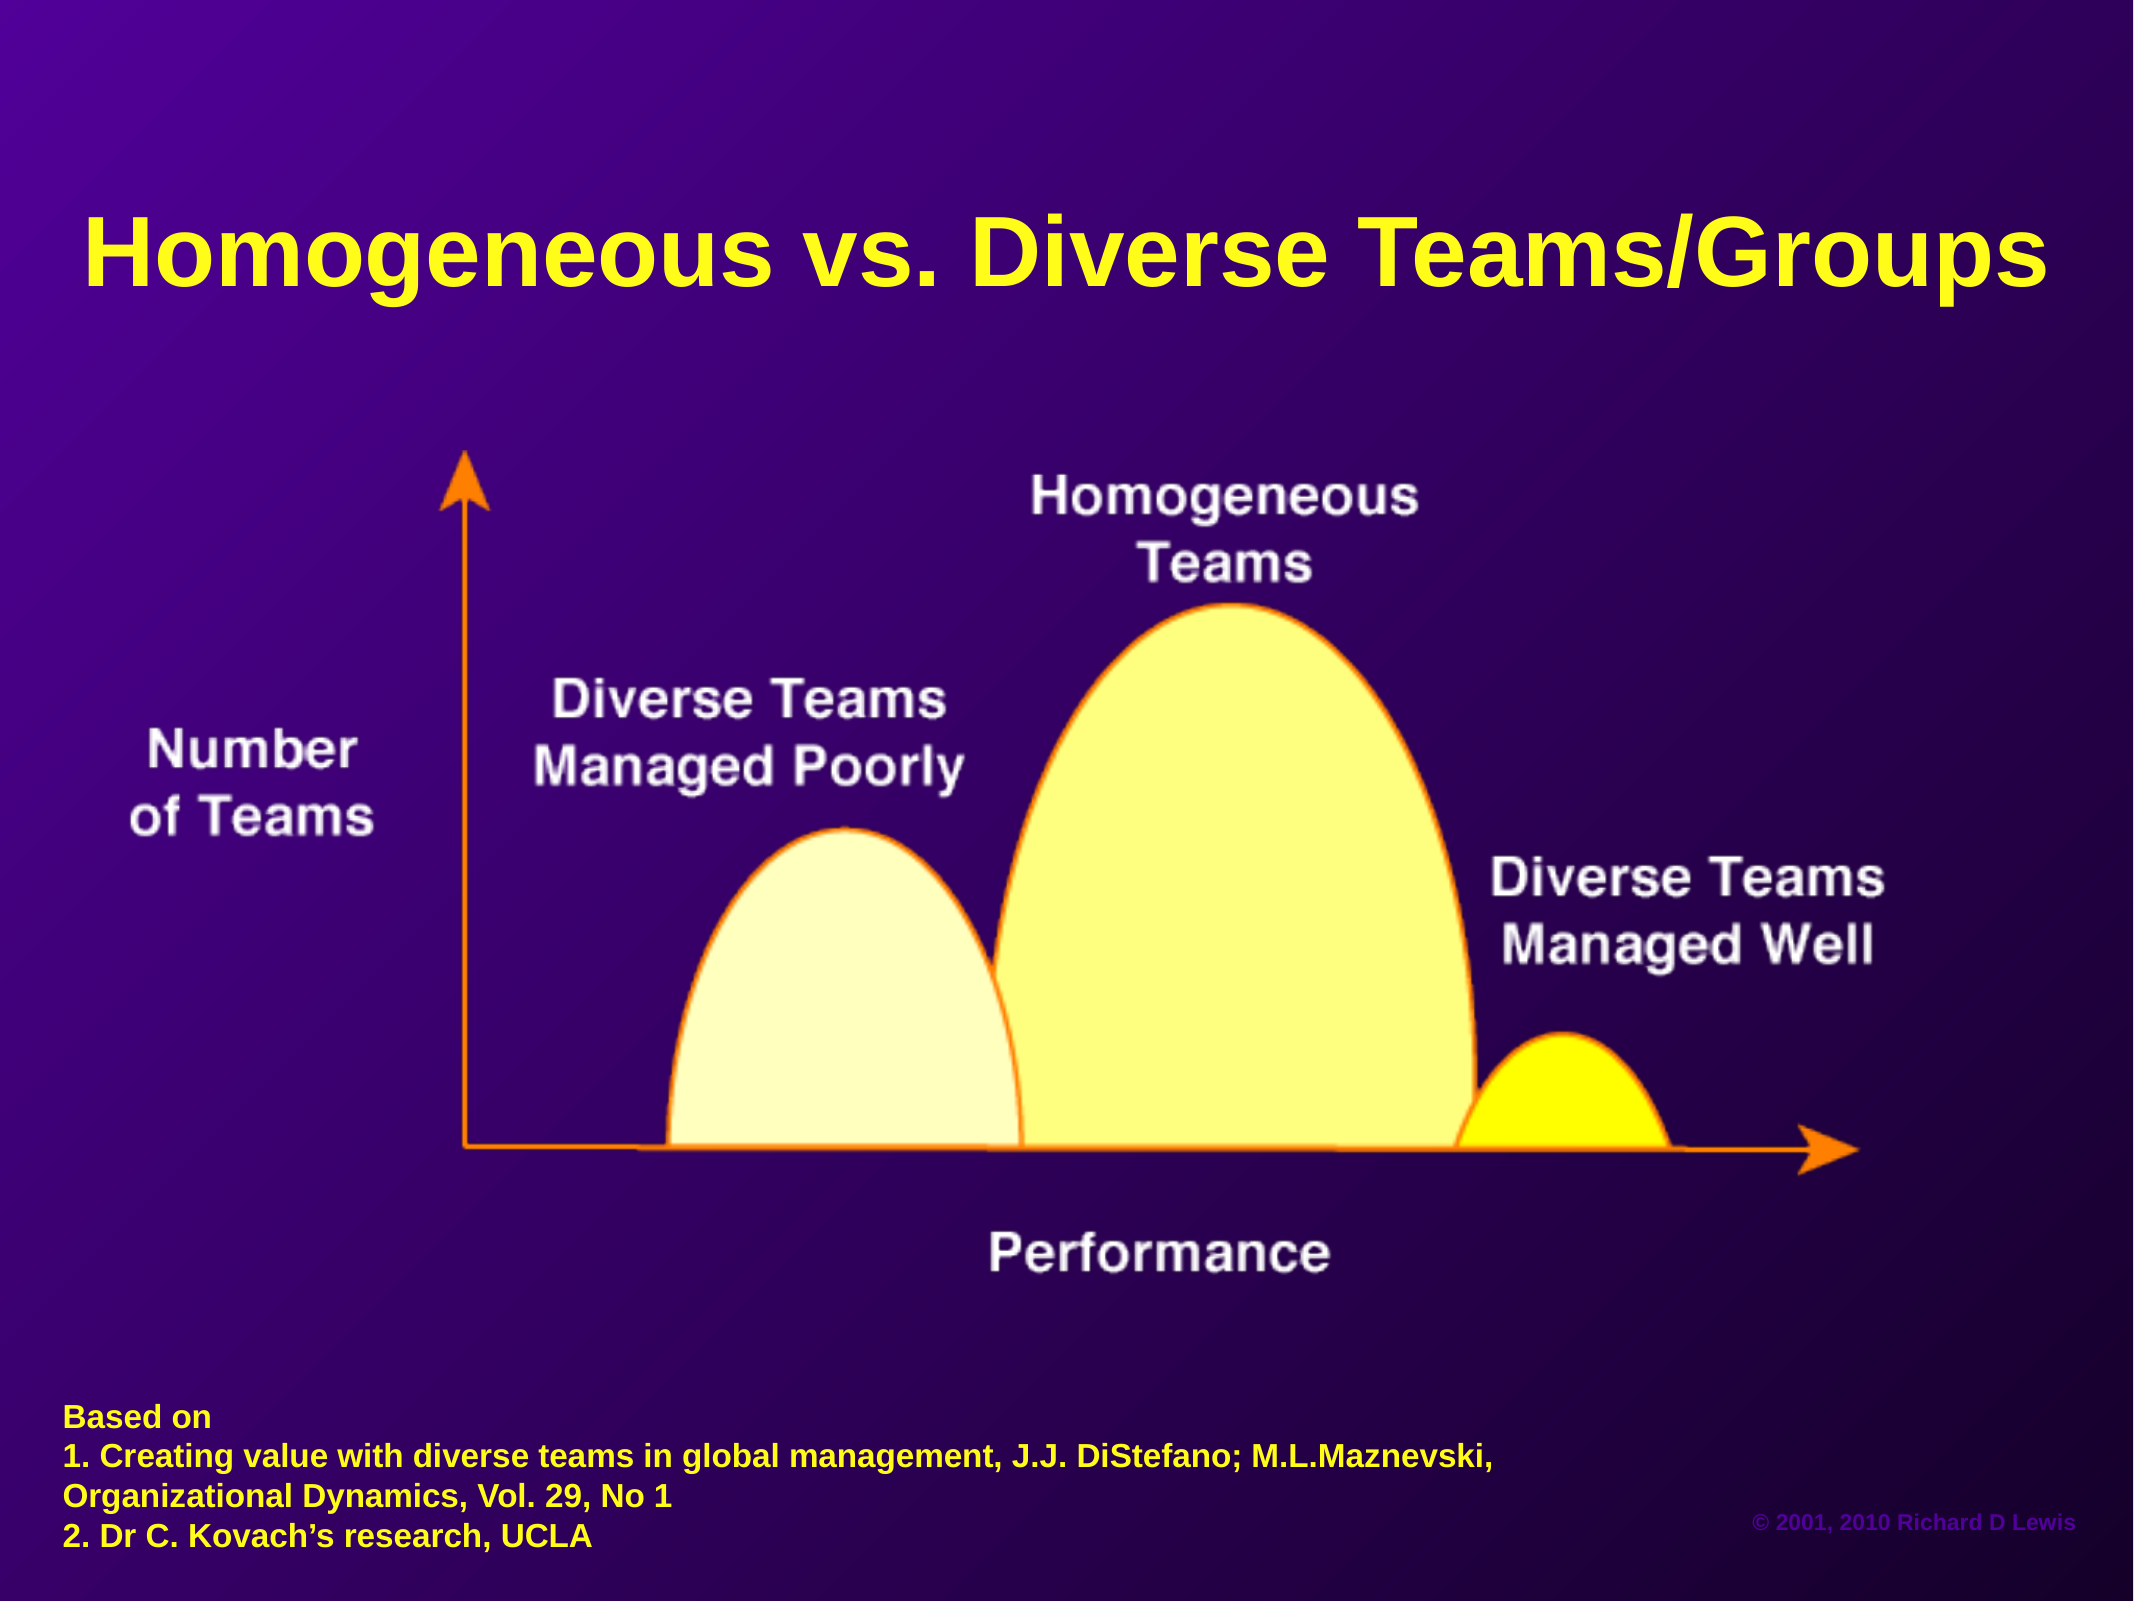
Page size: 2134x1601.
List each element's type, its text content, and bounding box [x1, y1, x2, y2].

picture [128, 449, 1889, 1301]
text_box Based on 1. Creating value with diverse teams in global management, J.J. DiStefano; M.L.Maznevski, Organizational Dynamics, Vol. 29, No 1 2. Dr C. Kovach’s research, UCLA [47, 1387, 1511, 1562]
title Homogeneous vs. Diverse Teams/Groups [0, 87, 2134, 405]
